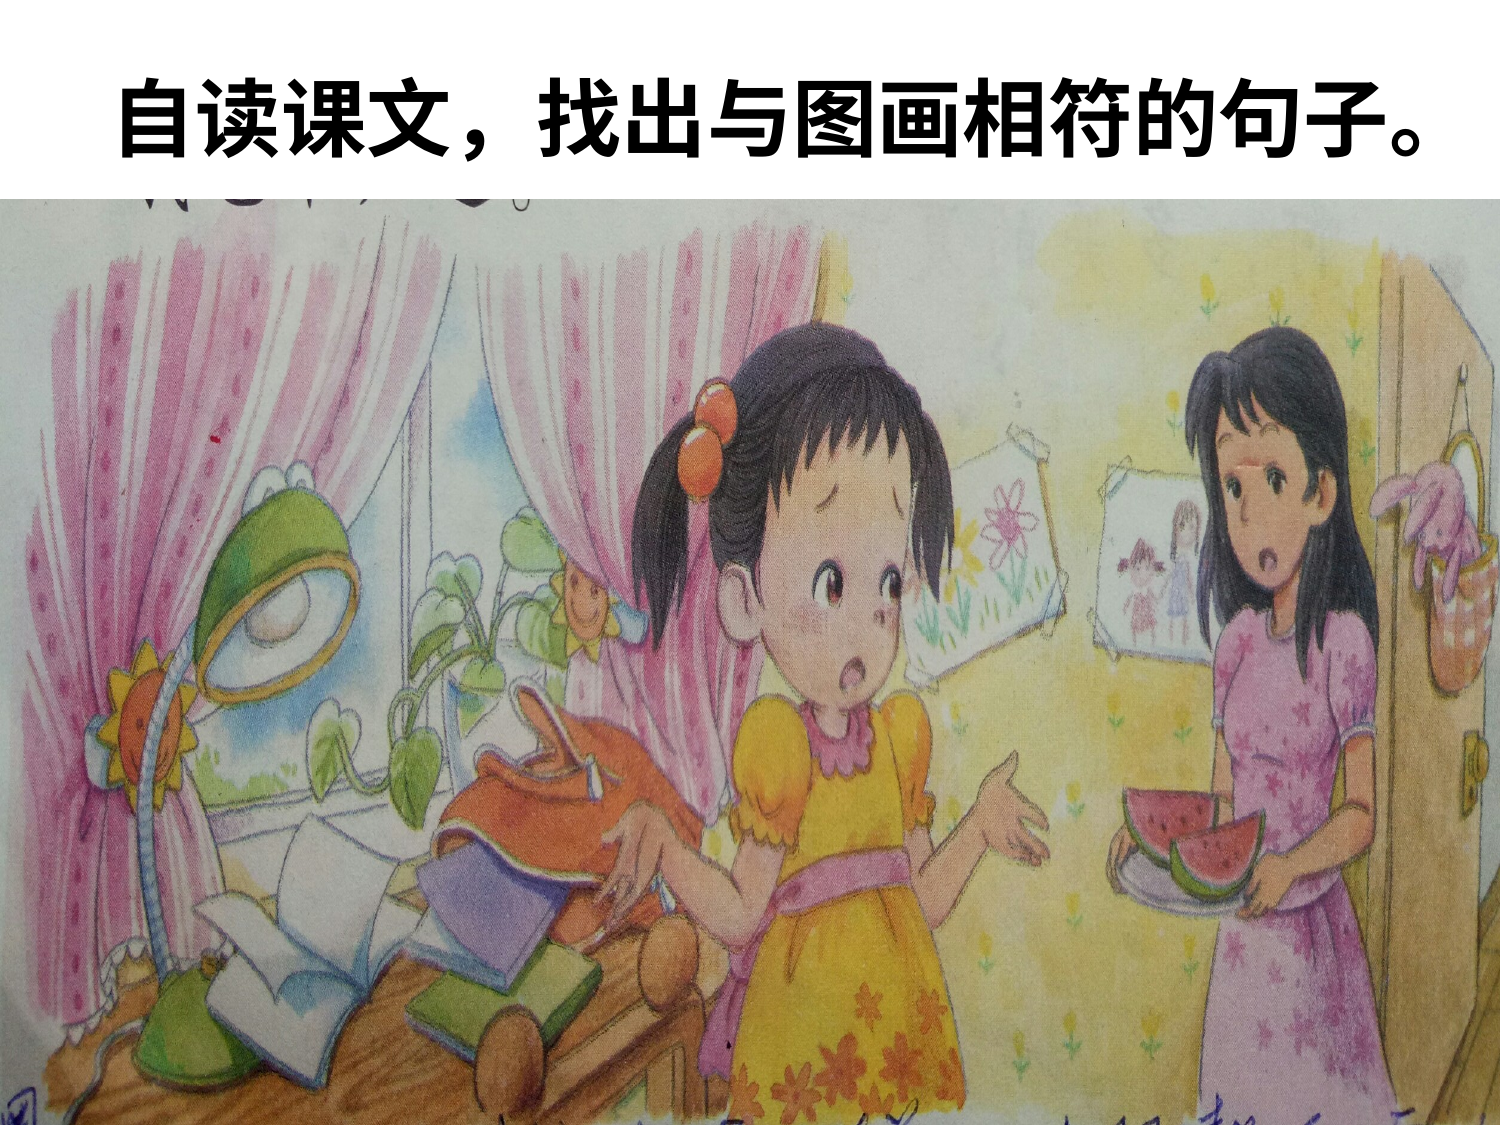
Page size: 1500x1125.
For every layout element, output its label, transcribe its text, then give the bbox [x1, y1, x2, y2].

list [0, 198, 1500, 1125]
title 自读课文，找出与图画相符的句子。 [75, 45, 1425, 188]
